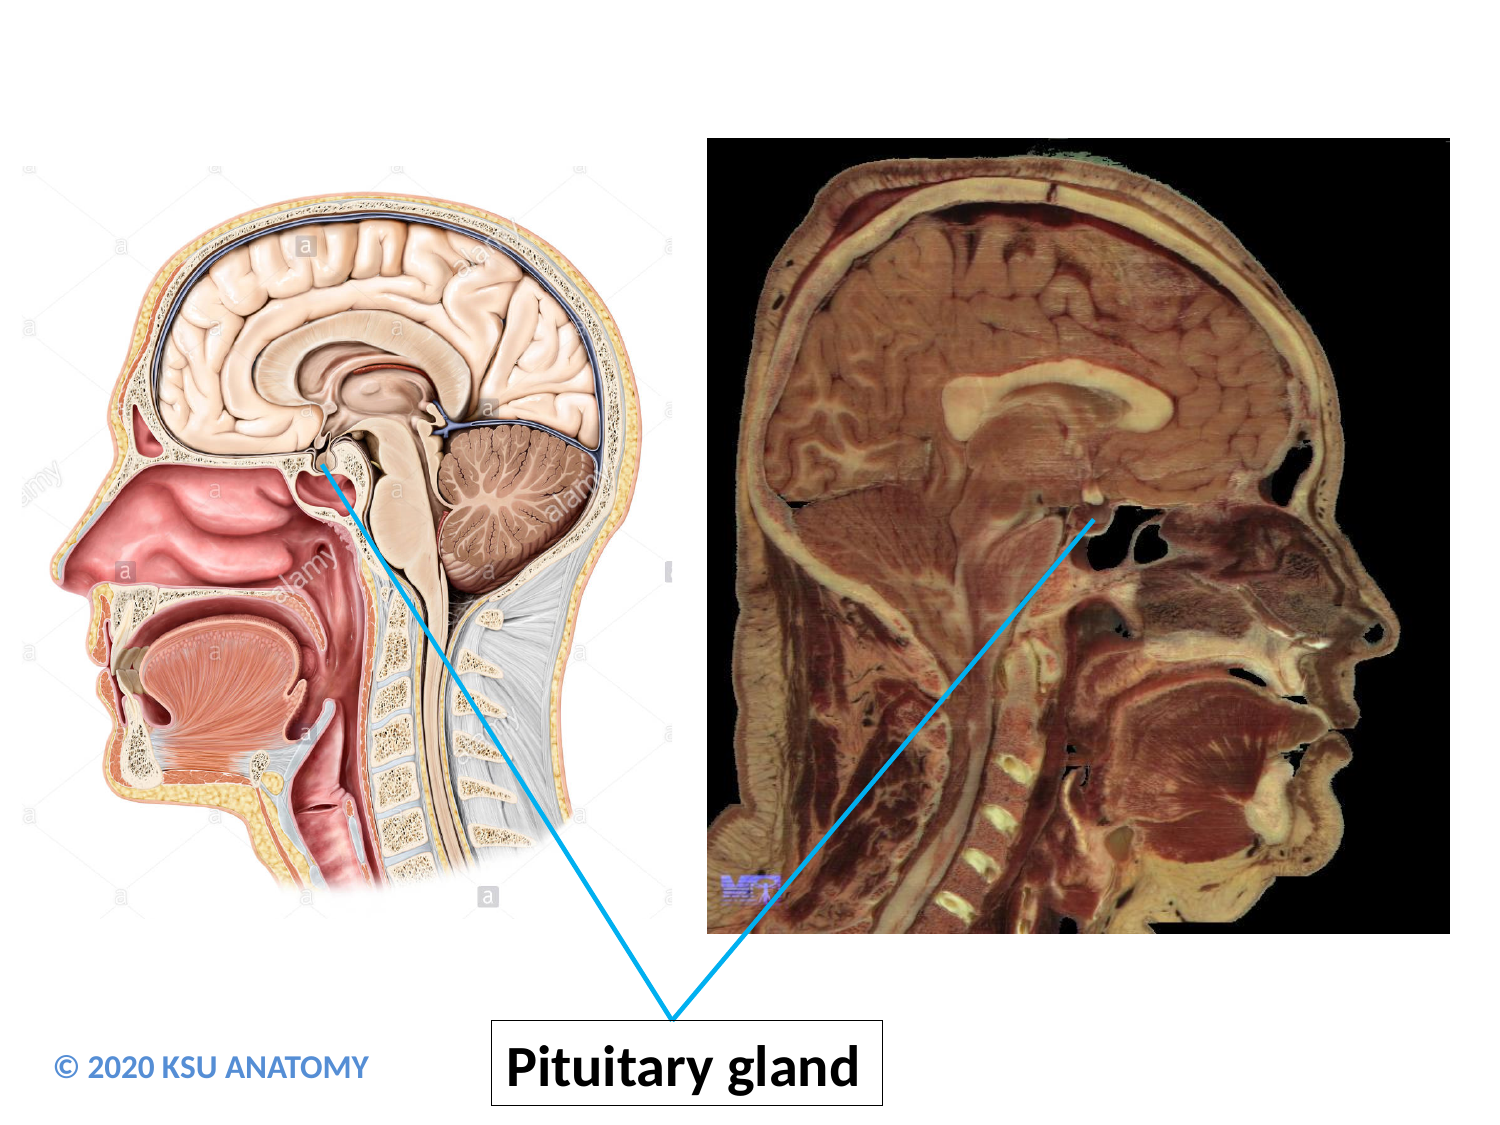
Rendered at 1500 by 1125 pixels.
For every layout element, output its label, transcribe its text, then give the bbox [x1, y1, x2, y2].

text_box Pituitary gland [491, 1021, 883, 1106]
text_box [673, 519, 1094, 1021]
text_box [321, 464, 673, 1021]
picture [707, 138, 1450, 934]
picture [21, 165, 673, 919]
